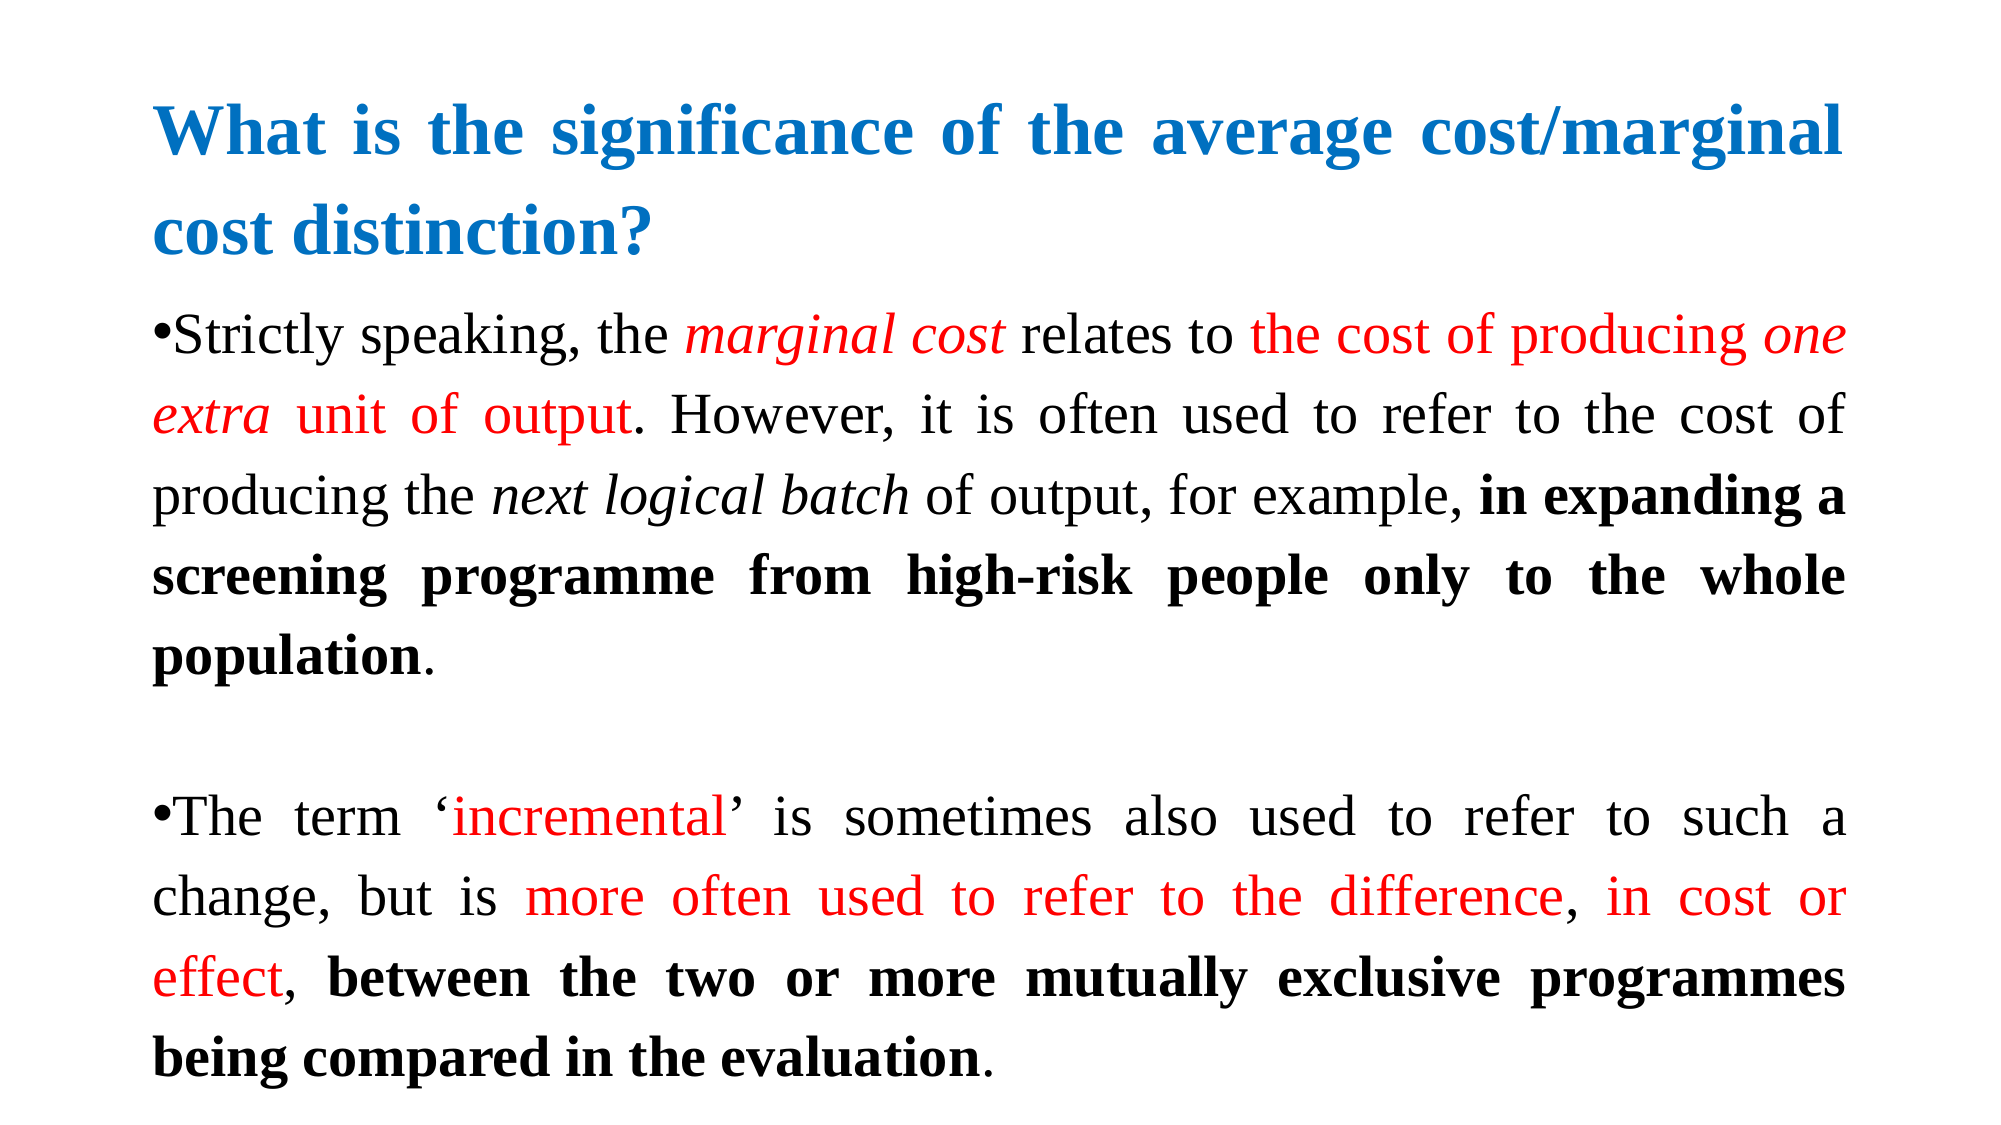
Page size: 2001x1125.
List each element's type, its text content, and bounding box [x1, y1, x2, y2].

title What is the significance of the average cost/marginal cost distinction? [137, 59, 1863, 277]
list Strictly speaking, the marginal cost relates to the cost of producing one extra unit of output. However, it is often used to refer to the cost of producing the next logical batch of output, for example, in expanding a screening programme from high-risk people only to the whole population. The term ‘incremental’ is sometimes also used to refer to such a change, but is more often used to refer to the difference, in cost or effect, between the two or more mutually exclusive programmes being compared in the evaluation. [137, 277, 1863, 1125]
